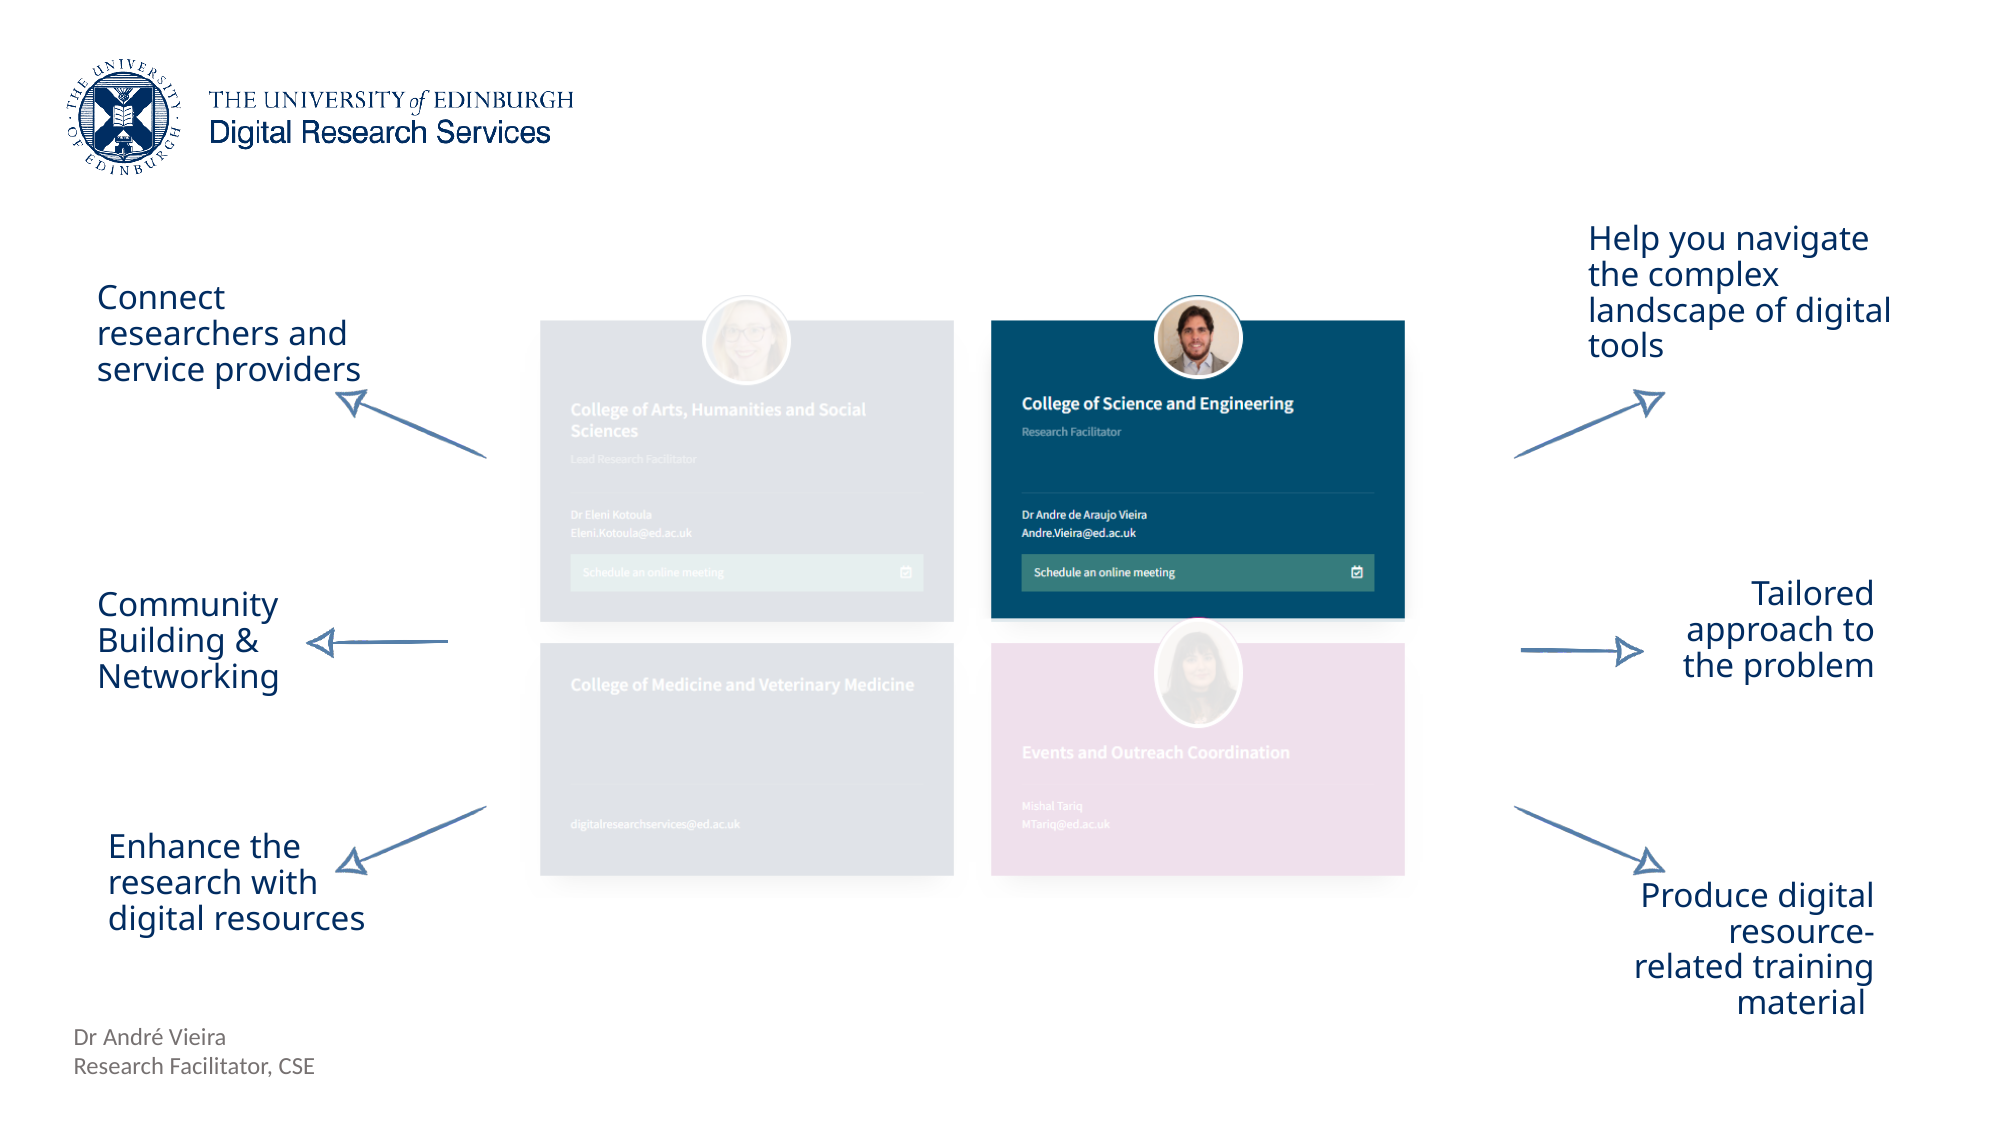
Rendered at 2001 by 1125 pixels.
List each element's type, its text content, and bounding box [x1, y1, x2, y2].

text_box Tailored approach to the problem [1664, 569, 1891, 733]
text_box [501, 272, 1449, 947]
picture [1520, 609, 1644, 693]
text_box Dr André Vieira Research Facilitator, CSE [58, 1013, 360, 1088]
text_box Community Building & Networking [82, 580, 314, 736]
picture [319, 768, 501, 909]
picture [305, 601, 448, 684]
picture [1498, 355, 1681, 496]
text_box Produce digital resource-related training material [1610, 871, 1891, 1026]
text_box Connect researchers and service providers [81, 273, 405, 366]
picture [319, 355, 501, 496]
text_box Enhance the research with digital resources [92, 822, 394, 958]
picture [1498, 768, 1681, 909]
picture [66, 59, 573, 175]
text_box Help you navigate the complex landscape of digital tools [1573, 214, 1912, 308]
